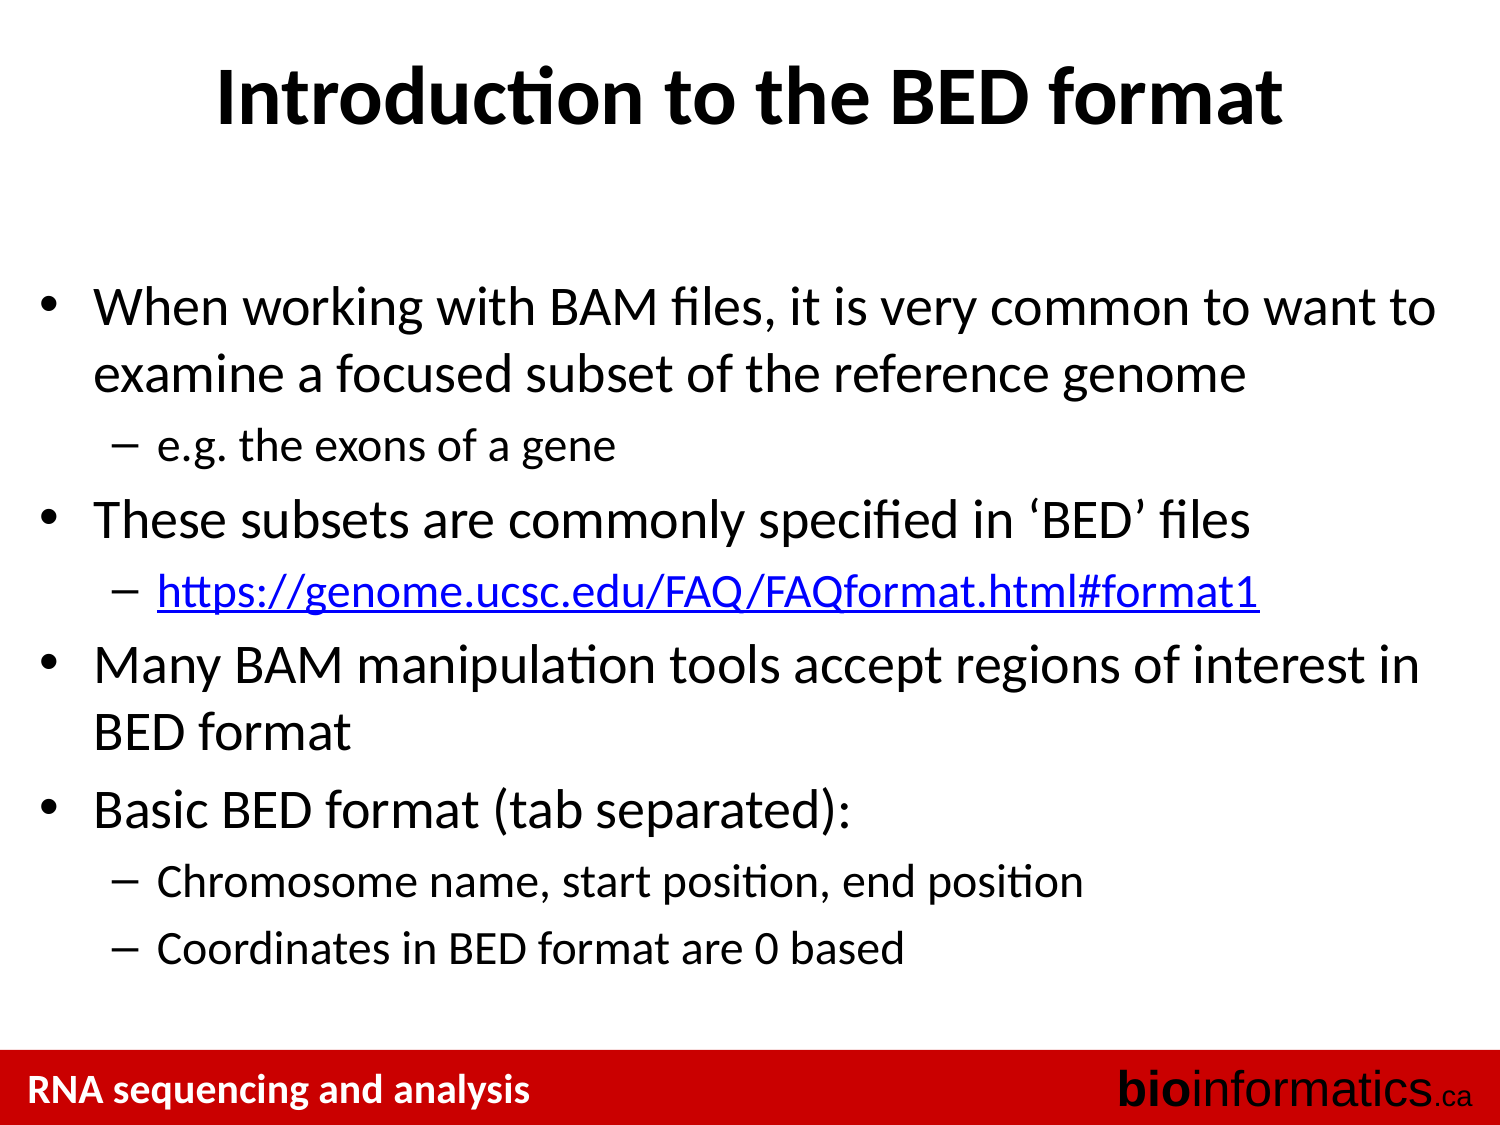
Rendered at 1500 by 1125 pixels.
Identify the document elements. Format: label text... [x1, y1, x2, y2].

title Introduction to the BED format [24, 0, 1475, 185]
list When working with BAM files, it is very common to want to examine a focused subset of the reference genome e.g. the exons of a gene These subsets are commonly specified in ‘BED’ files https://genome.ucsc.edu/FAQ/FAQformat.html#format1 Many BAM manipulation tools accept regions of interest in BED format Basic BED format (tab separated): Chromosome name, start position, end position Coordinates in BED format are 0 based [24, 262, 1475, 988]
